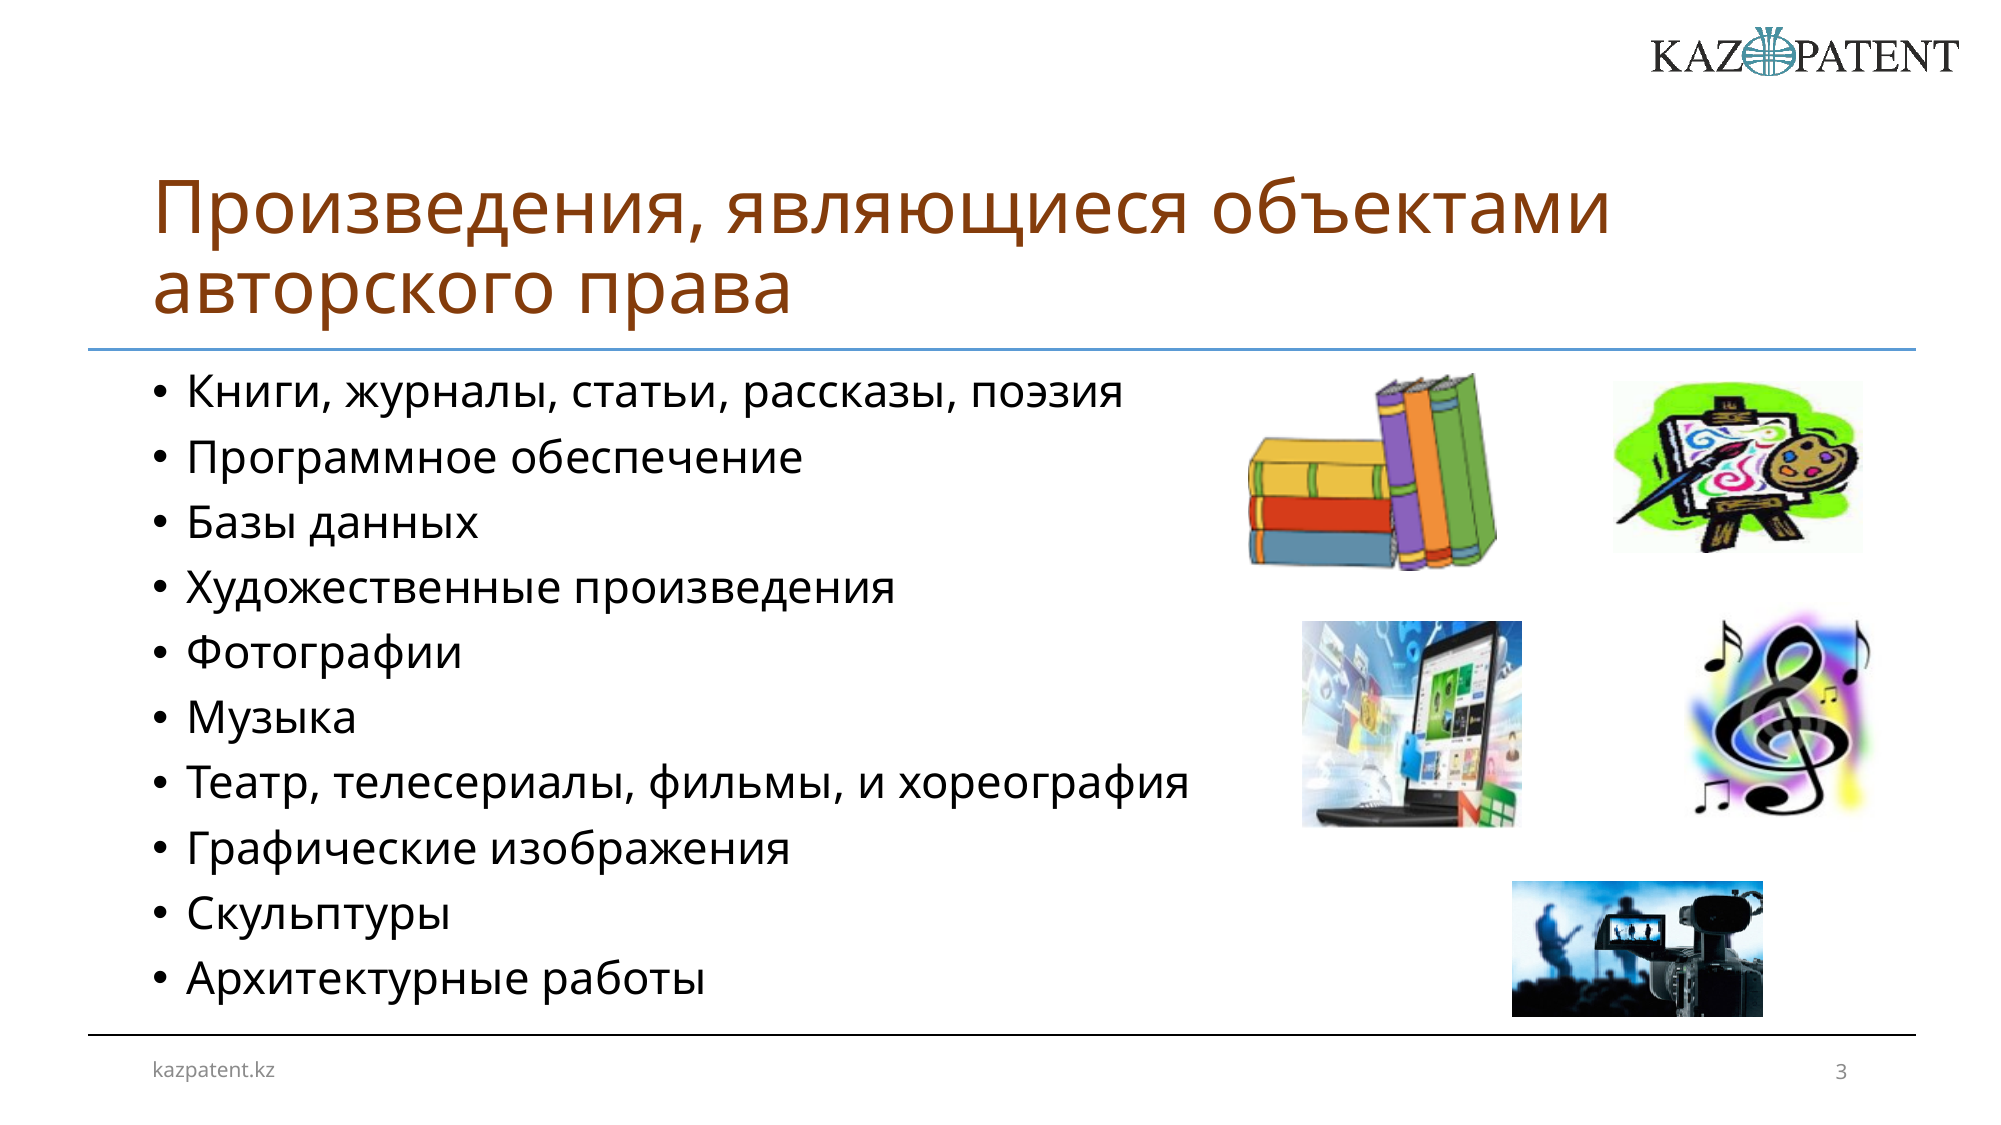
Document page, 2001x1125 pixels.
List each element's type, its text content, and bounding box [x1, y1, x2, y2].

slide_number 3 [1412, 1042, 1863, 1103]
picture [1613, 381, 1863, 553]
picture [1684, 602, 1883, 832]
picture [1248, 373, 1497, 571]
picture [1302, 621, 1522, 832]
picture [1651, 27, 1959, 76]
list Книги, журналы, статьи, рассказы, поэзия Программное обеспечение Базы данных Художественные произведения Фотографии Музыка Театр, телесериалы, фильмы, и хореография Графические изображения Скульптуры Архитектурные работы [137, 361, 1863, 1014]
footer kazpatent.kz [137, 1040, 813, 1101]
title Произведения, являющиеся объектами авторского права [137, 160, 1863, 339]
picture [1599, 881, 1624, 889]
picture [1512, 881, 1763, 1017]
